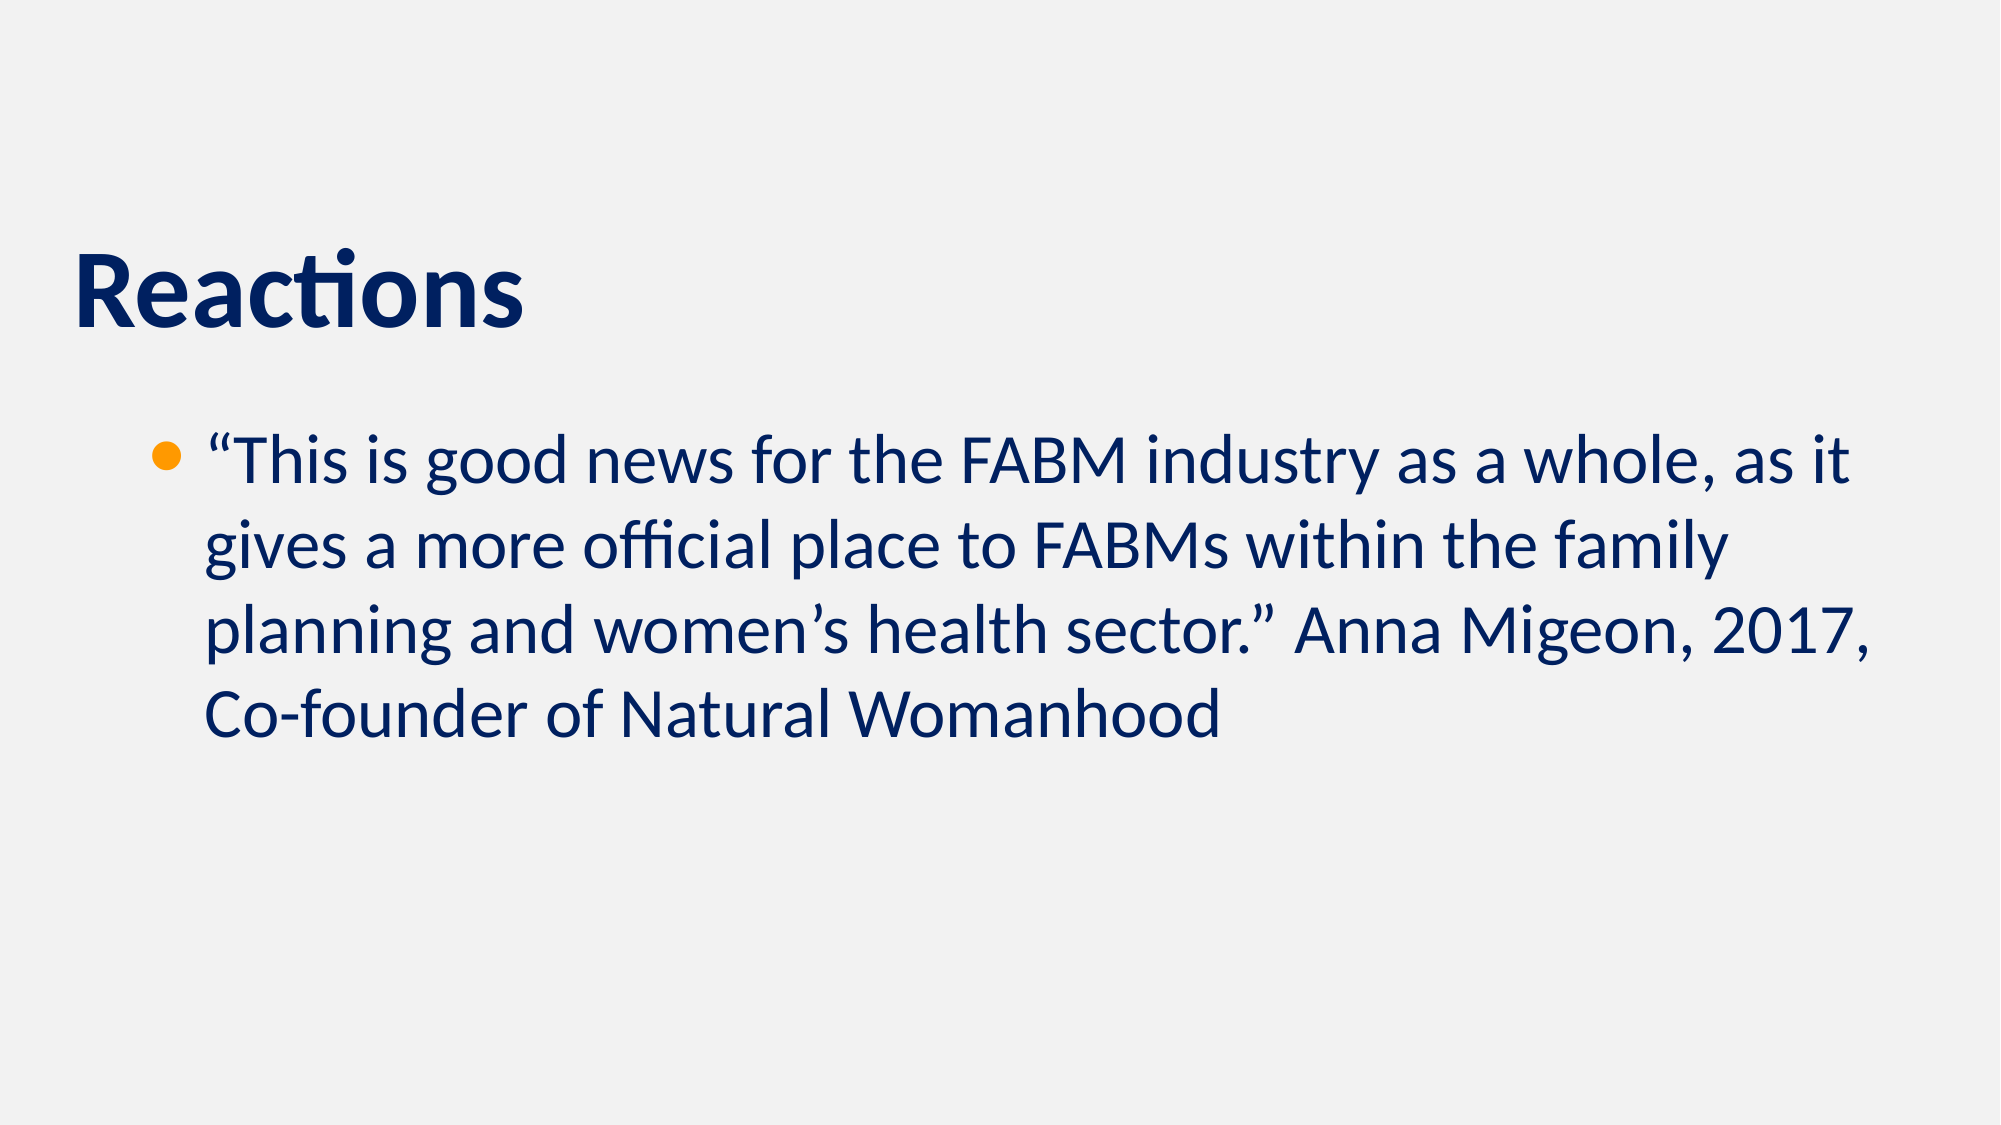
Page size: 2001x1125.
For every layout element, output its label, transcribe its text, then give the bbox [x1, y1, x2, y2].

text_box Reactions “This is good news for the FABM industry as a whole, as it gives a more official place to FABMs within the family planning and women’s health sector.” Anna Migeon, 2017, Co-founder of Natural Womanhood [58, 207, 1968, 807]
